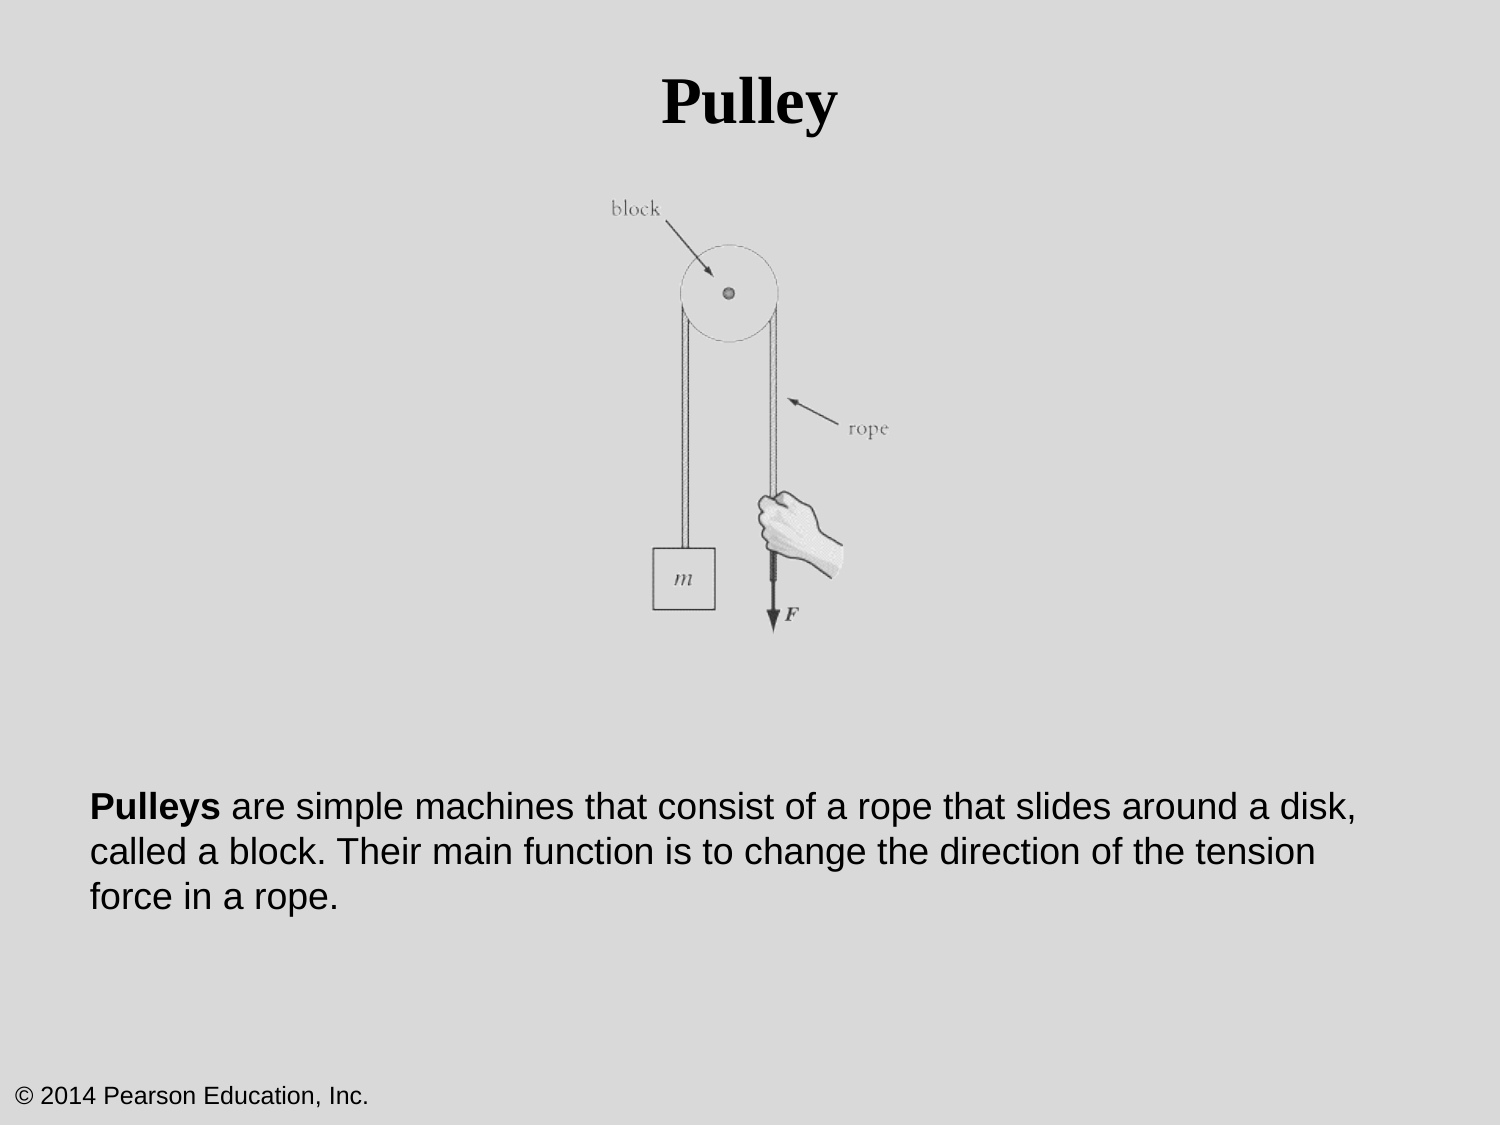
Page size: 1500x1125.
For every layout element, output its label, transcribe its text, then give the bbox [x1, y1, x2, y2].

text_box Pulleys are simple machines that consist of a rope that slides around a disk, called a block. Their main function is to change the direction of the tension force in a rope. [75, 774, 1375, 925]
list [611, 195, 889, 634]
title Pulley [75, 2, 1425, 191]
slide_number © 2014 Pearson Education, Inc. [0, 1065, 401, 1125]
